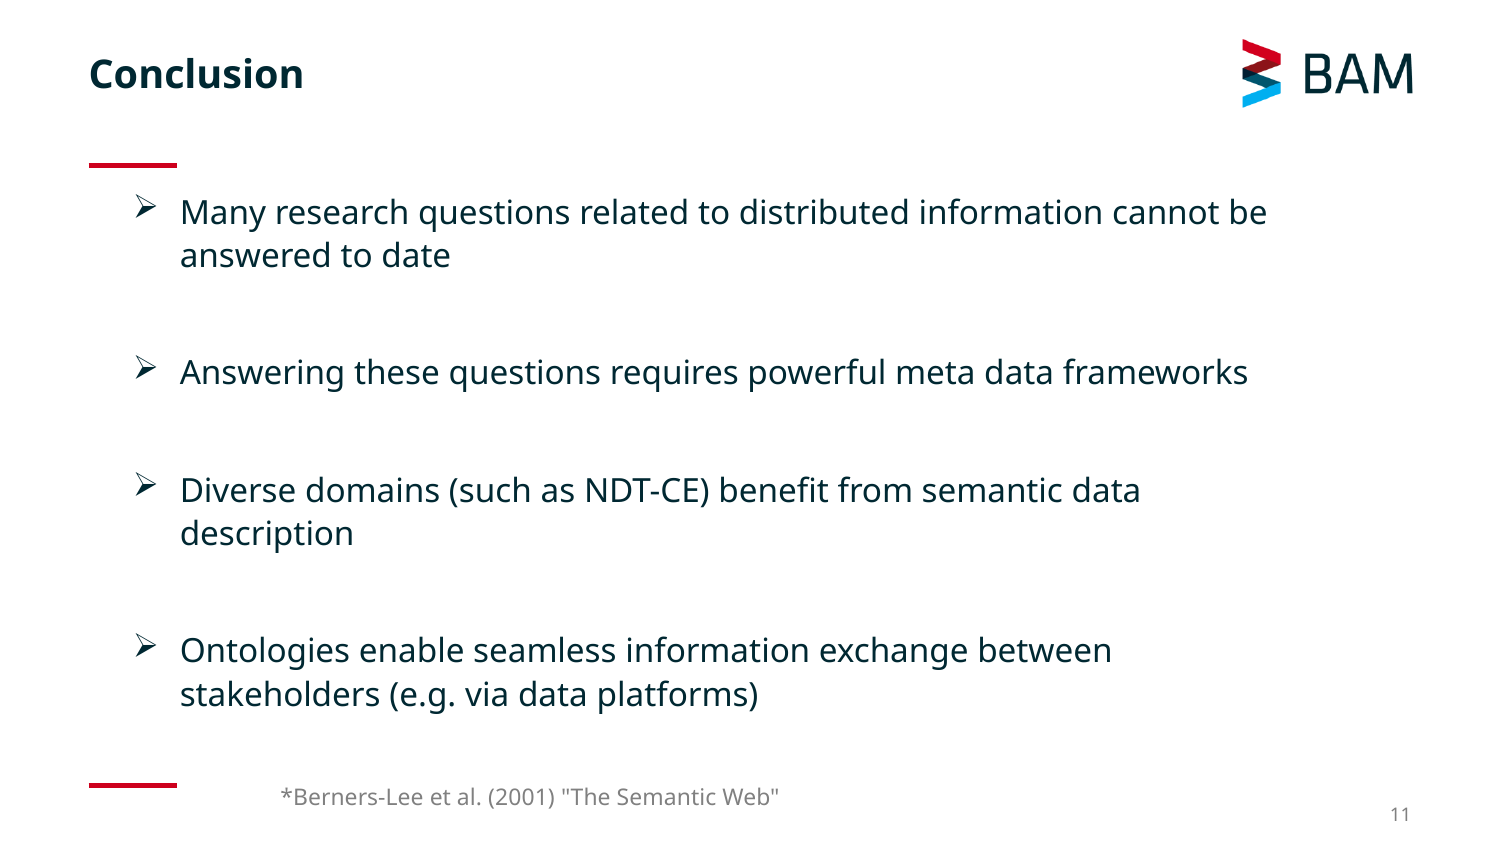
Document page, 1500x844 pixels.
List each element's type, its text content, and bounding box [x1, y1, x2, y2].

slide_number 11 [1293, 800, 1412, 830]
picture [1240, 29, 1447, 178]
list Many research questions related to distributed information cannot be answered to date Answering these questions requires powerful meta data frameworks Diverse domains (such as NDT-CE) benefit from semantic data description Ontologies enable seamless information exchange between stakeholders (e.g. via data platforms) [88, 187, 1314, 750]
text_box *Berners-Lee et al. (2001) "The Semantic Web" [265, 775, 1294, 818]
title Conclusion [88, 44, 1208, 162]
